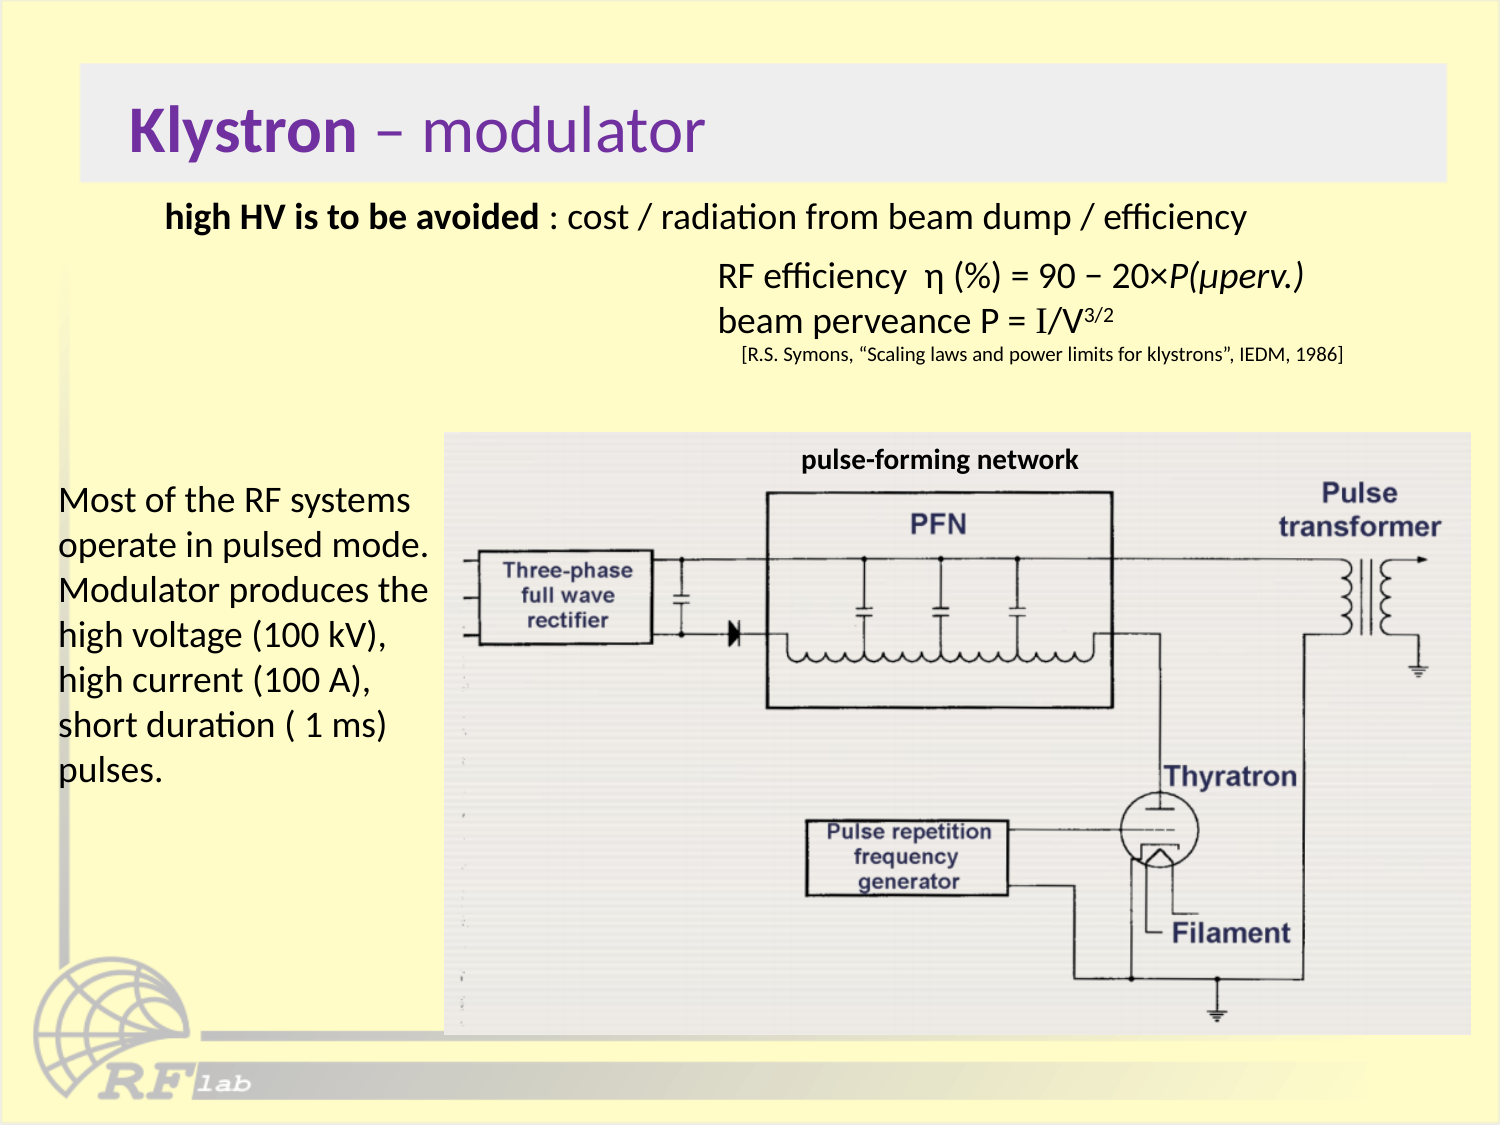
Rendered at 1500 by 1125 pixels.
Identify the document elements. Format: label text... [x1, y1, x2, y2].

text_box RF efficiency η (%) = 90 − 20×P(μperv.) beam perveance P = I/V3/2 [R.S. Symons, “Scaling laws and power limits for klystrons”, IEDM, 1986] [702, 243, 1453, 374]
text_box Klystron – modulator [115, 78, 722, 173]
picture [0, 0, 1500, 1125]
text_box Most of the RF systems operate in pulsed mode. Modulator produces the high voltage (100 kV), high current (100 A), short duration ( 1 ms) pulses. [43, 467, 439, 843]
text_box high HV is to be avoided : cost / radiation from beam dump / efficiency [149, 184, 1263, 245]
